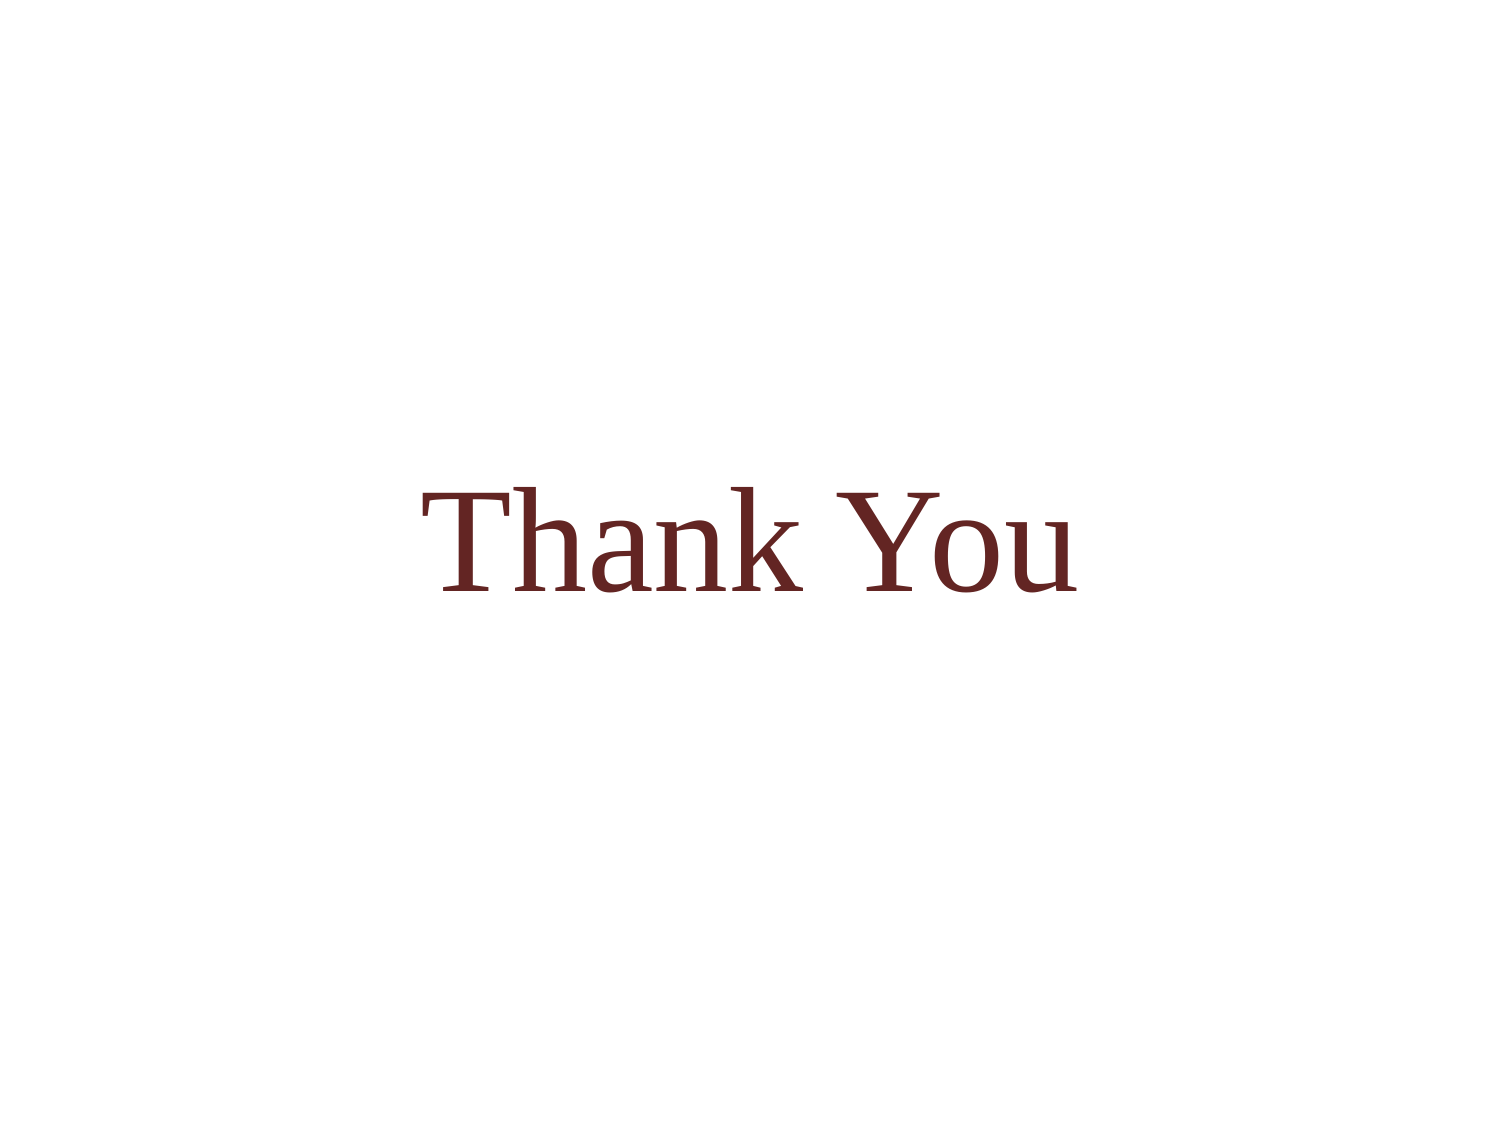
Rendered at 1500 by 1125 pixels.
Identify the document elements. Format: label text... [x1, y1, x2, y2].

list Thank You [75, 433, 1425, 1005]
